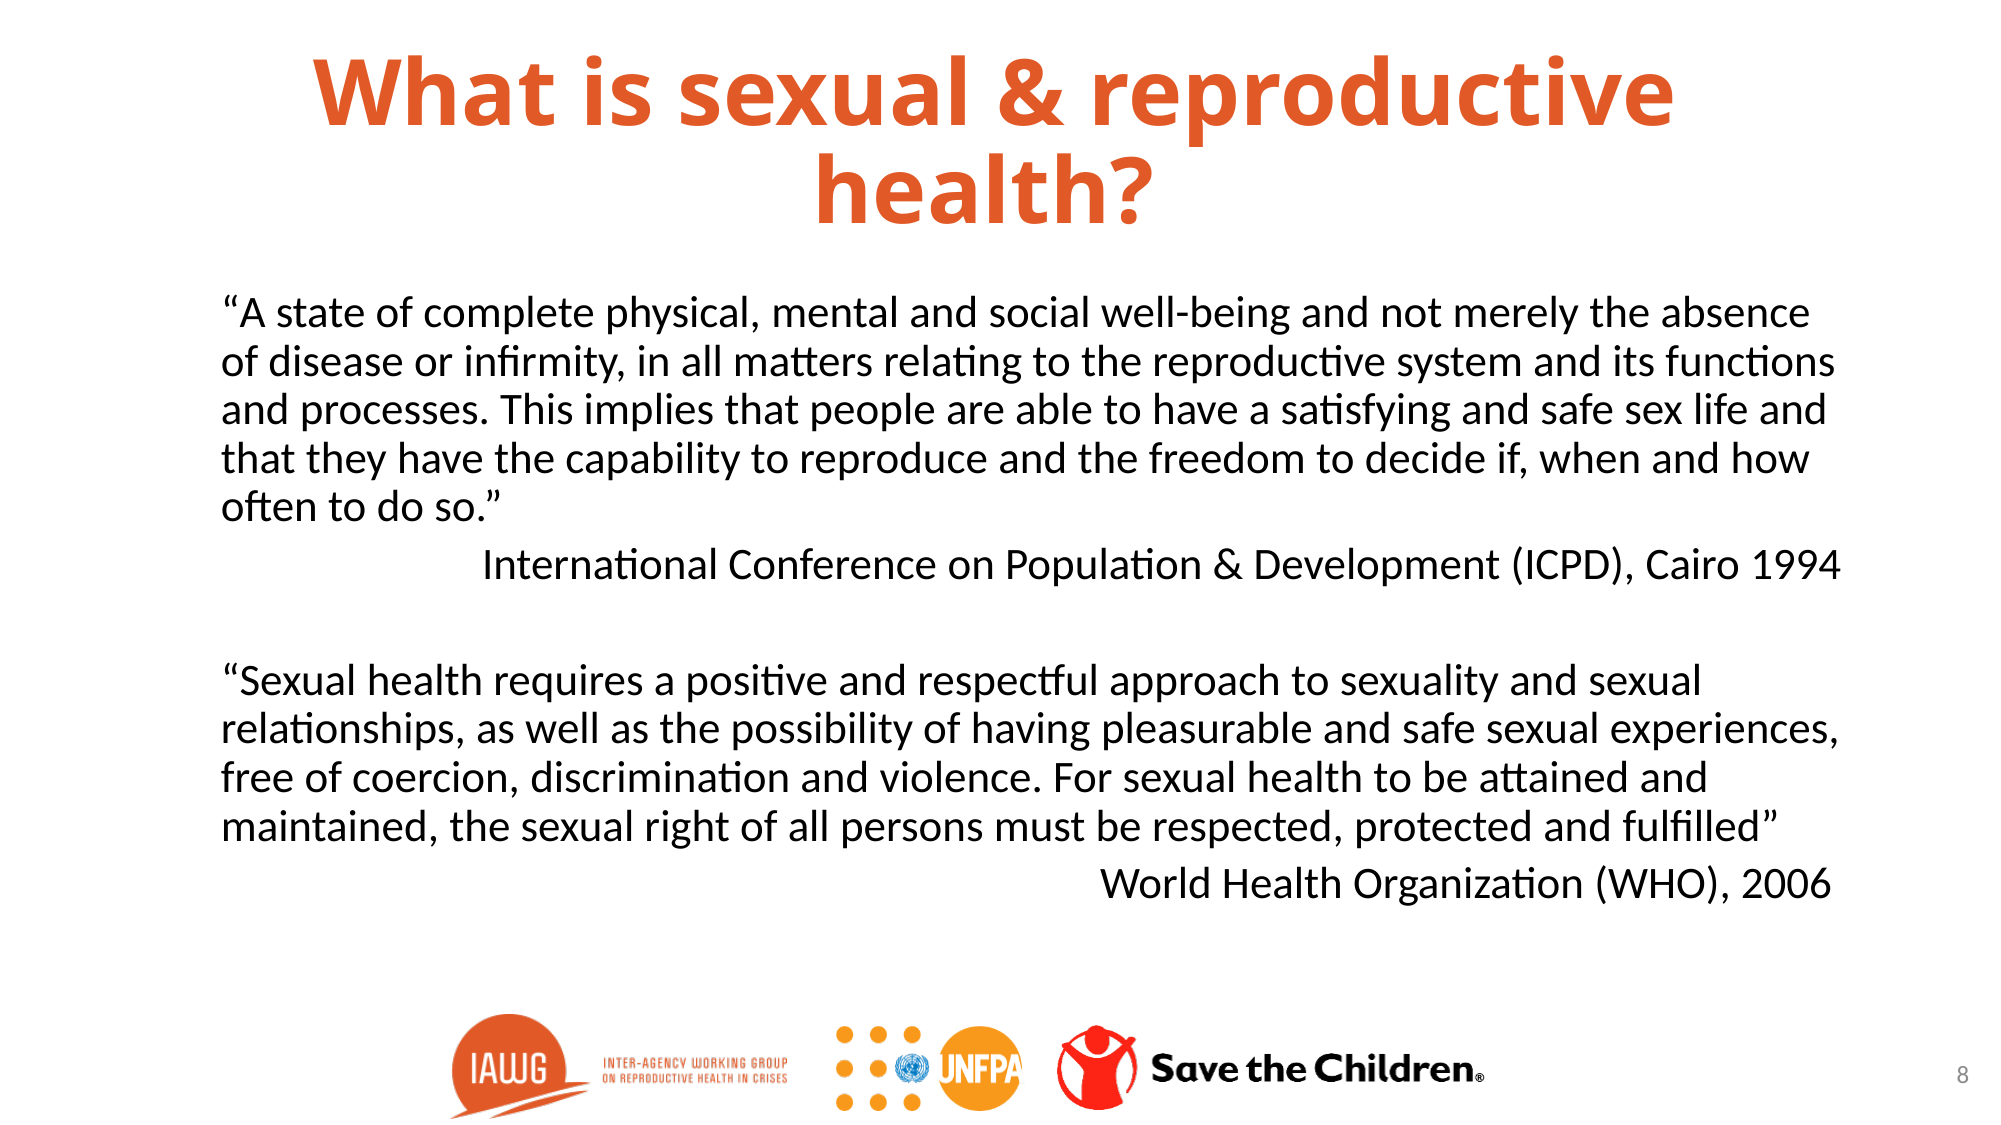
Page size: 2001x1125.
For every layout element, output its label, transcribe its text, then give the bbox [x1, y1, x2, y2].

title What is sexual & reproductive health? [132, 36, 1858, 218]
slide_number 8 [1534, 1043, 1985, 1104]
picture [450, 1014, 787, 1119]
picture [1042, 1010, 1500, 1125]
picture [836, 1026, 1025, 1111]
list “A state of complete physical, mental and social well-being and not merely the absence of disease or infirmity, in all matters relating to the reproductive system and its functions and processes. This implies that people are able to have a satisfying and safe sex life and that they have the capability to reproduce and the freedom to decide if, when and how often to do so.” International Conference on Population & Development (ICPD), Cairo 1994 “Sexual health requires a positive and respectful approach to sexuality and sexual relationships, as well as the possibility of having pleasurable and safe sexual experiences, free of coercion, discrimination and violence. For sexual health to be attained and maintained, the sexual right of all persons must be respected, protected and fulfilled” World Health Organization (WHO), 2006 [132, 218, 1858, 932]
